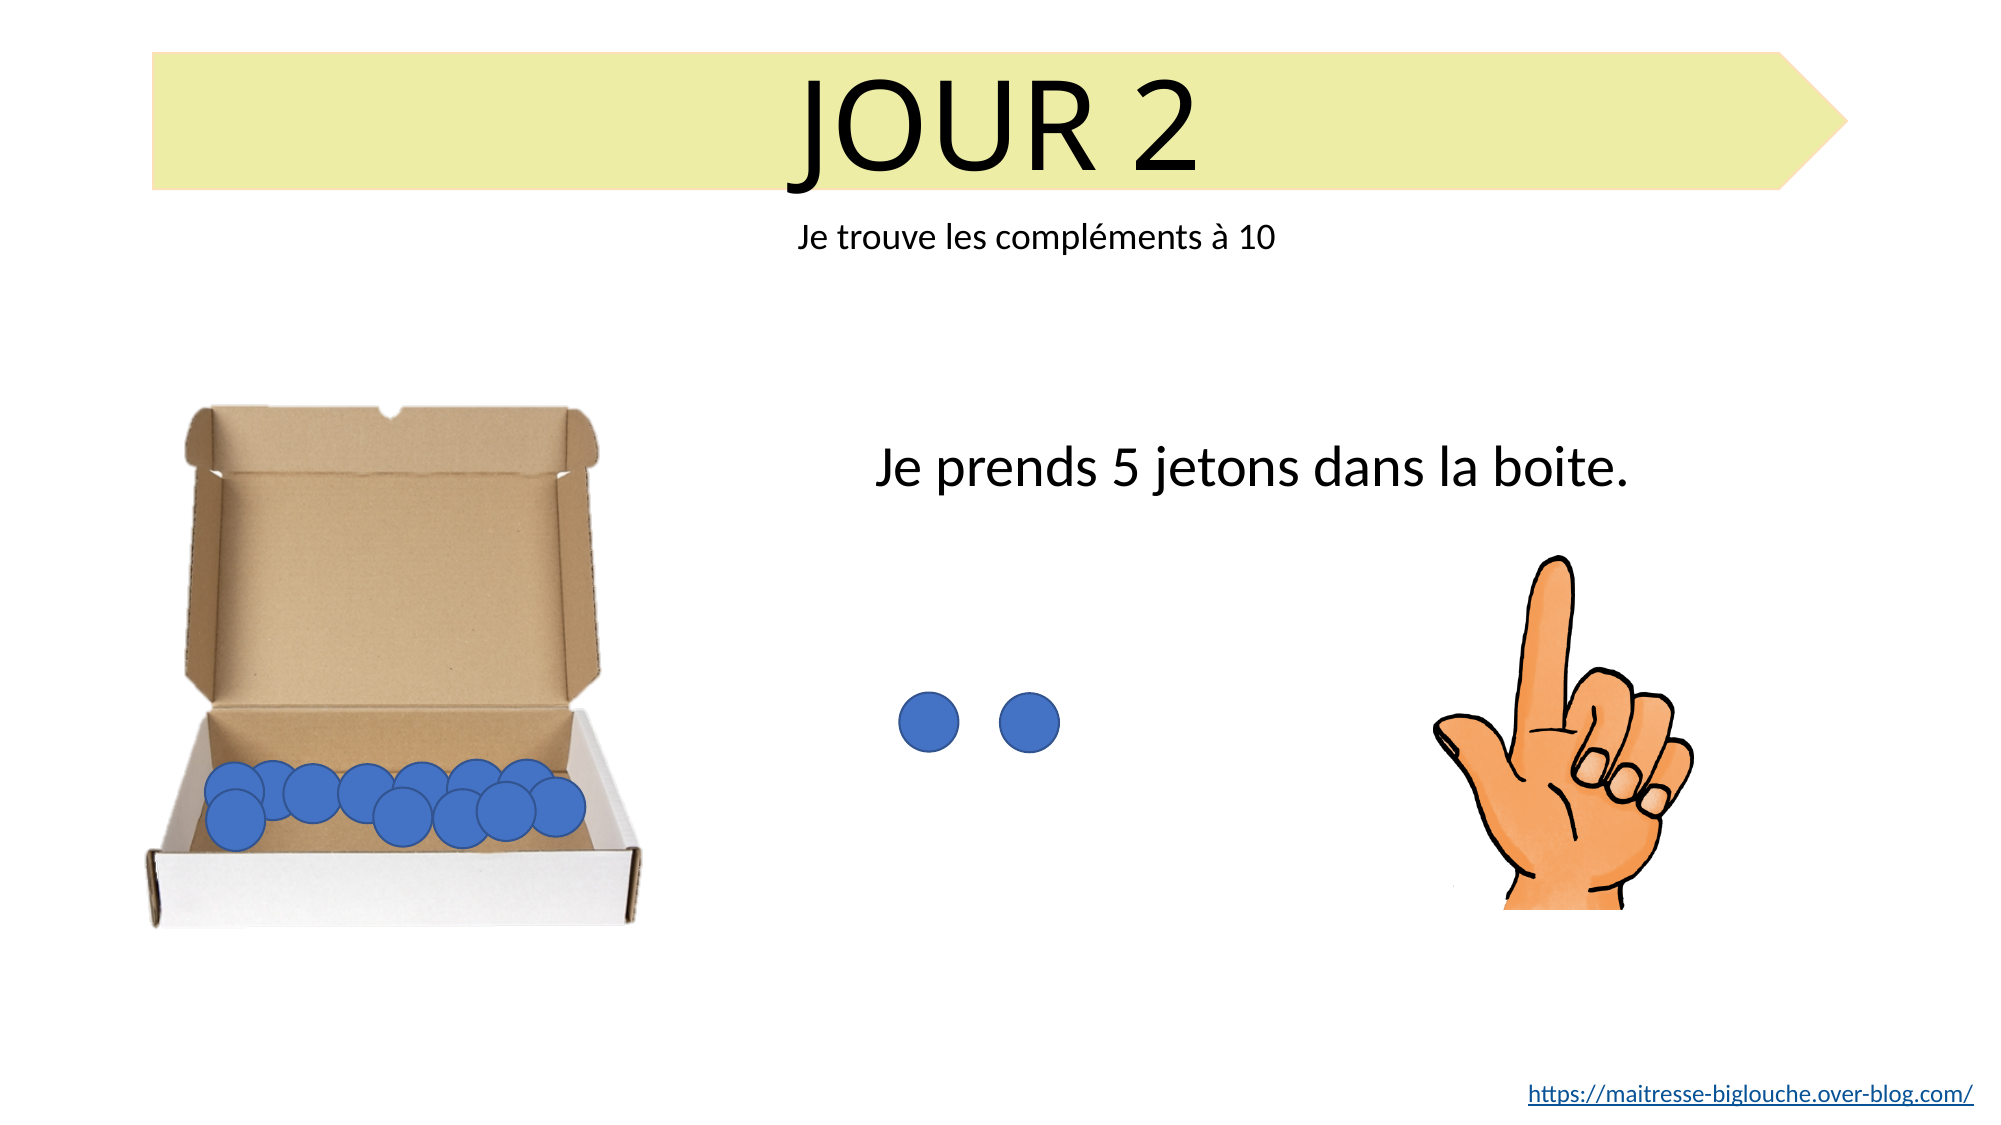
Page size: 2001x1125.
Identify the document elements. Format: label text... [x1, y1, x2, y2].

picture [0, 372, 843, 972]
picture [1433, 555, 1694, 910]
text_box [153, 37, 1847, 205]
text_box Je trouve les compléments à 10 [510, 205, 1564, 265]
text_box Je prends 5 jetons dans la boite. [843, 420, 1779, 506]
text_box [998, 692, 1061, 754]
text_box [898, 691, 960, 753]
text_box https://maitresse-biglouche.over-blog.com/ [1522, 1071, 2000, 1125]
